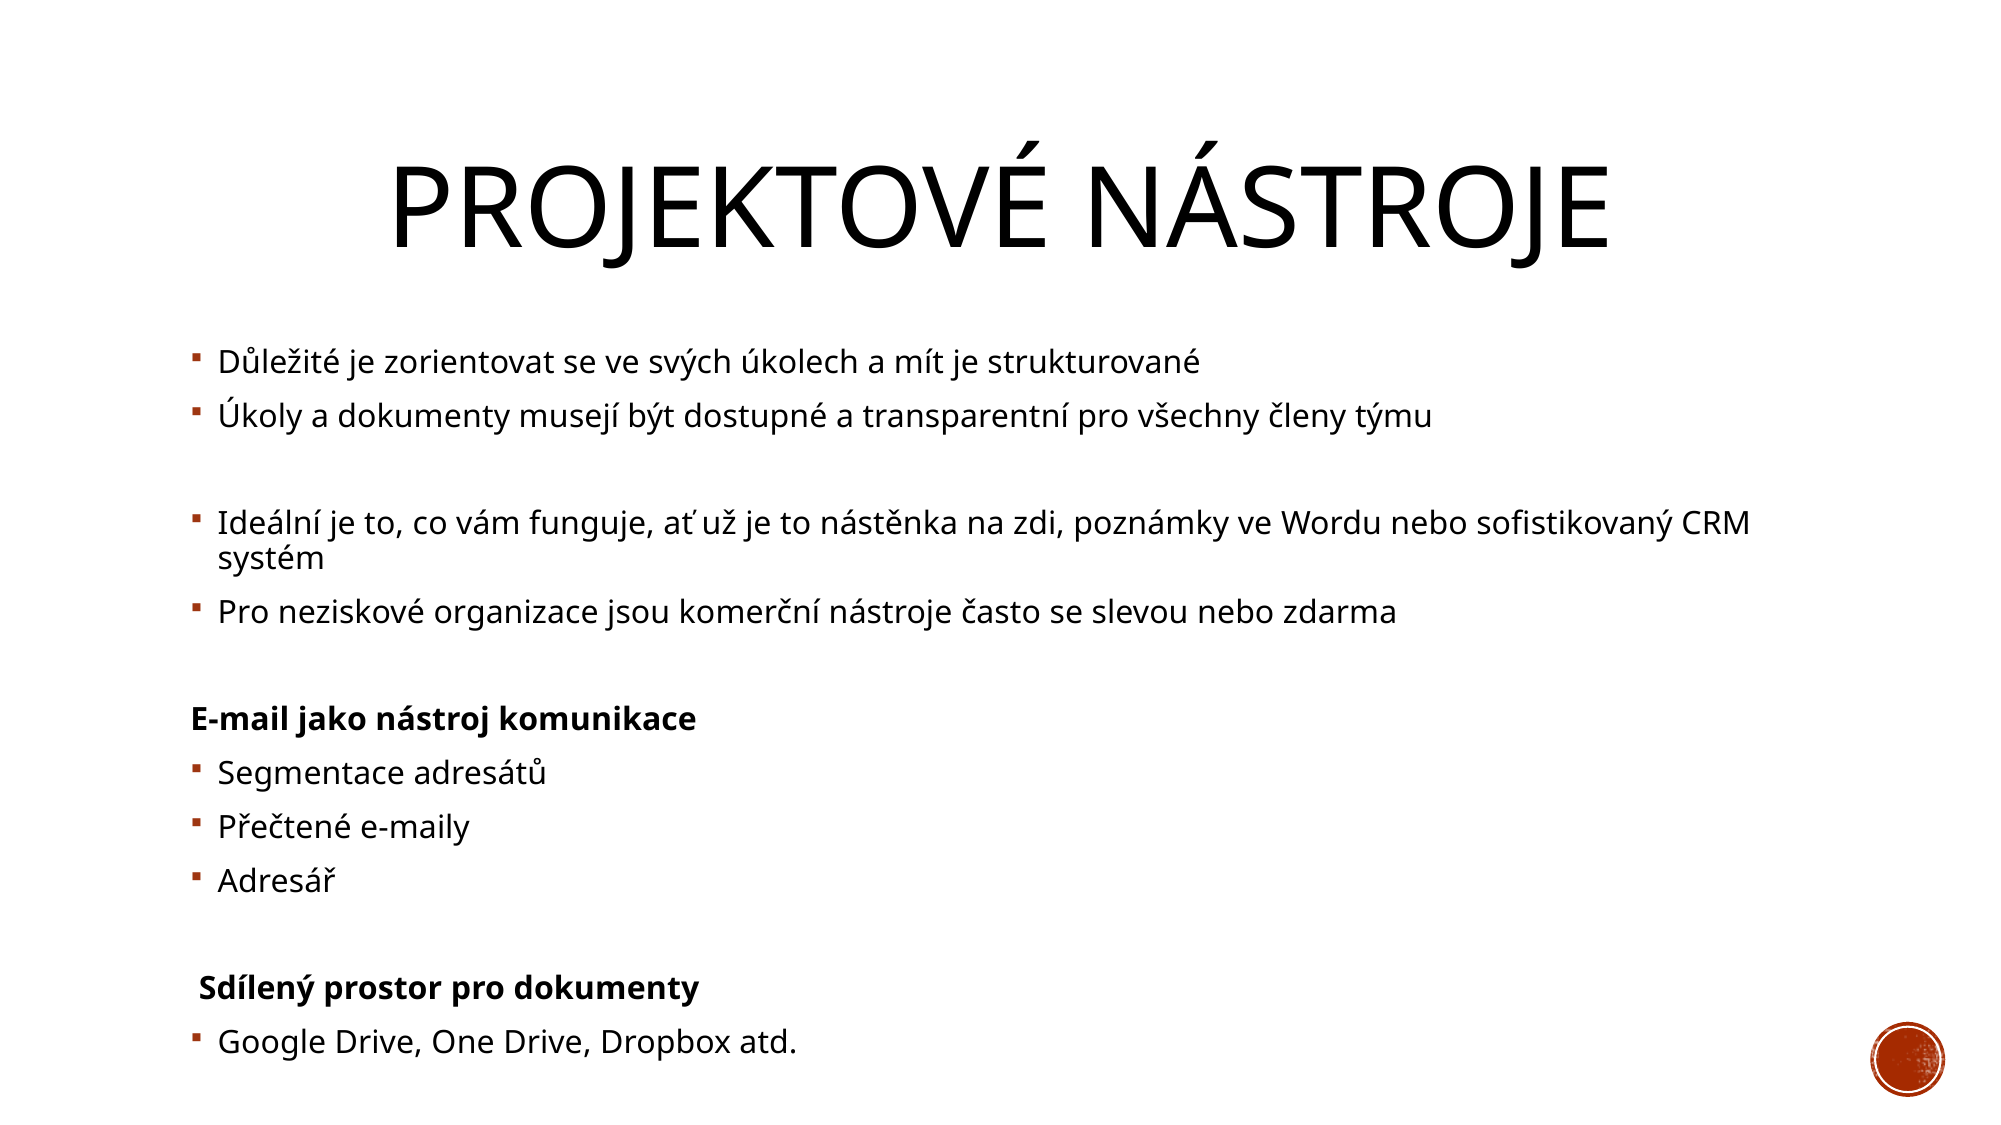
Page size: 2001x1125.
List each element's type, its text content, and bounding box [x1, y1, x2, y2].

title Projektové nástroje [175, 79, 1826, 280]
list Důležité je zorientovat se ve svých úkolech a mít je strukturované Úkoly a dokumenty musejí být dostupné a transparentní pro všechny členy týmu Ideální je to, co vám funguje, ať už je to nástěnka na zdi, poznámky ve Wordu nebo sofistikovaný CRM systém Pro neziskové organizace jsou komerční nástroje často se slevou nebo zdarma E-mail jako nástroj komunikace Segmentace adresátů Přečtené e-maily Adresář Sdílený prostor pro dokumenty Google Drive, One Drive, Dropbox atd. [175, 280, 1826, 1070]
